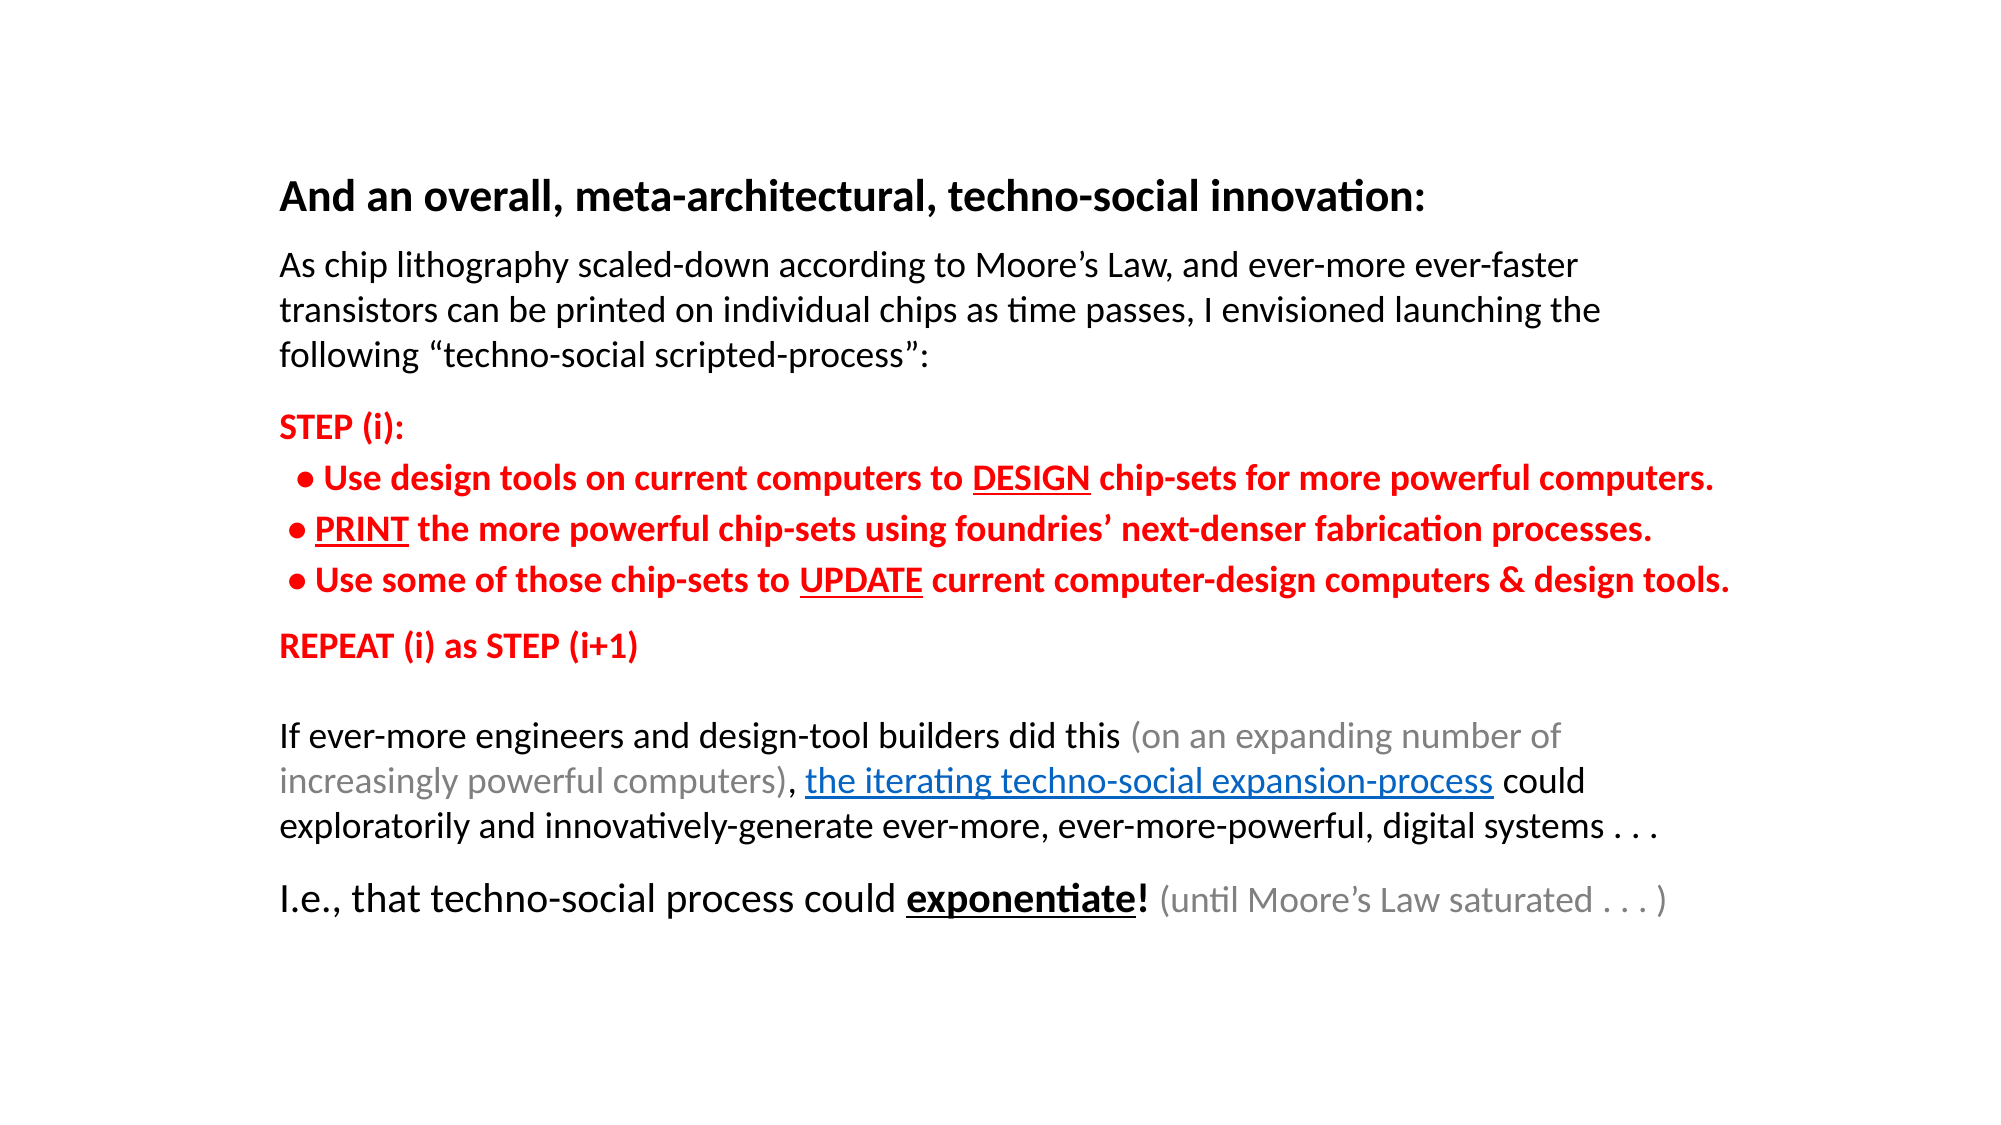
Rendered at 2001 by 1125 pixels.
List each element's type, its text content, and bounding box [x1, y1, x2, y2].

text_box And an overall, meta-architectural, techno-social innovation: As chip lithography scaled-down according to Moore’s Law, and ever-more ever-faster transistors can be printed on individual chips as time passes, I envisioned launching the following “techno-social scripted-process”: STEP (i): • Use design tools on current computers to DESIGN chip-sets for more powerful computers. • PRINT the more powerful chip-sets using foundries’ next-denser fabrication processes. • Use some of those chip-sets to UPDATE current computer-design computers & design tools. REPEAT (i) as STEP (i+1) If ever-more engineers and design-tool builders did this (on an expanding number of increasingly powerful computers), the iterating techno-social expansion-process could exploratorily and innovatively-generate ever-more, ever-more-powerful, digital systems . . . I.e., that techno-social process could exponentiate! (until Moore’s Law saturated . . . ) [264, 158, 1758, 929]
